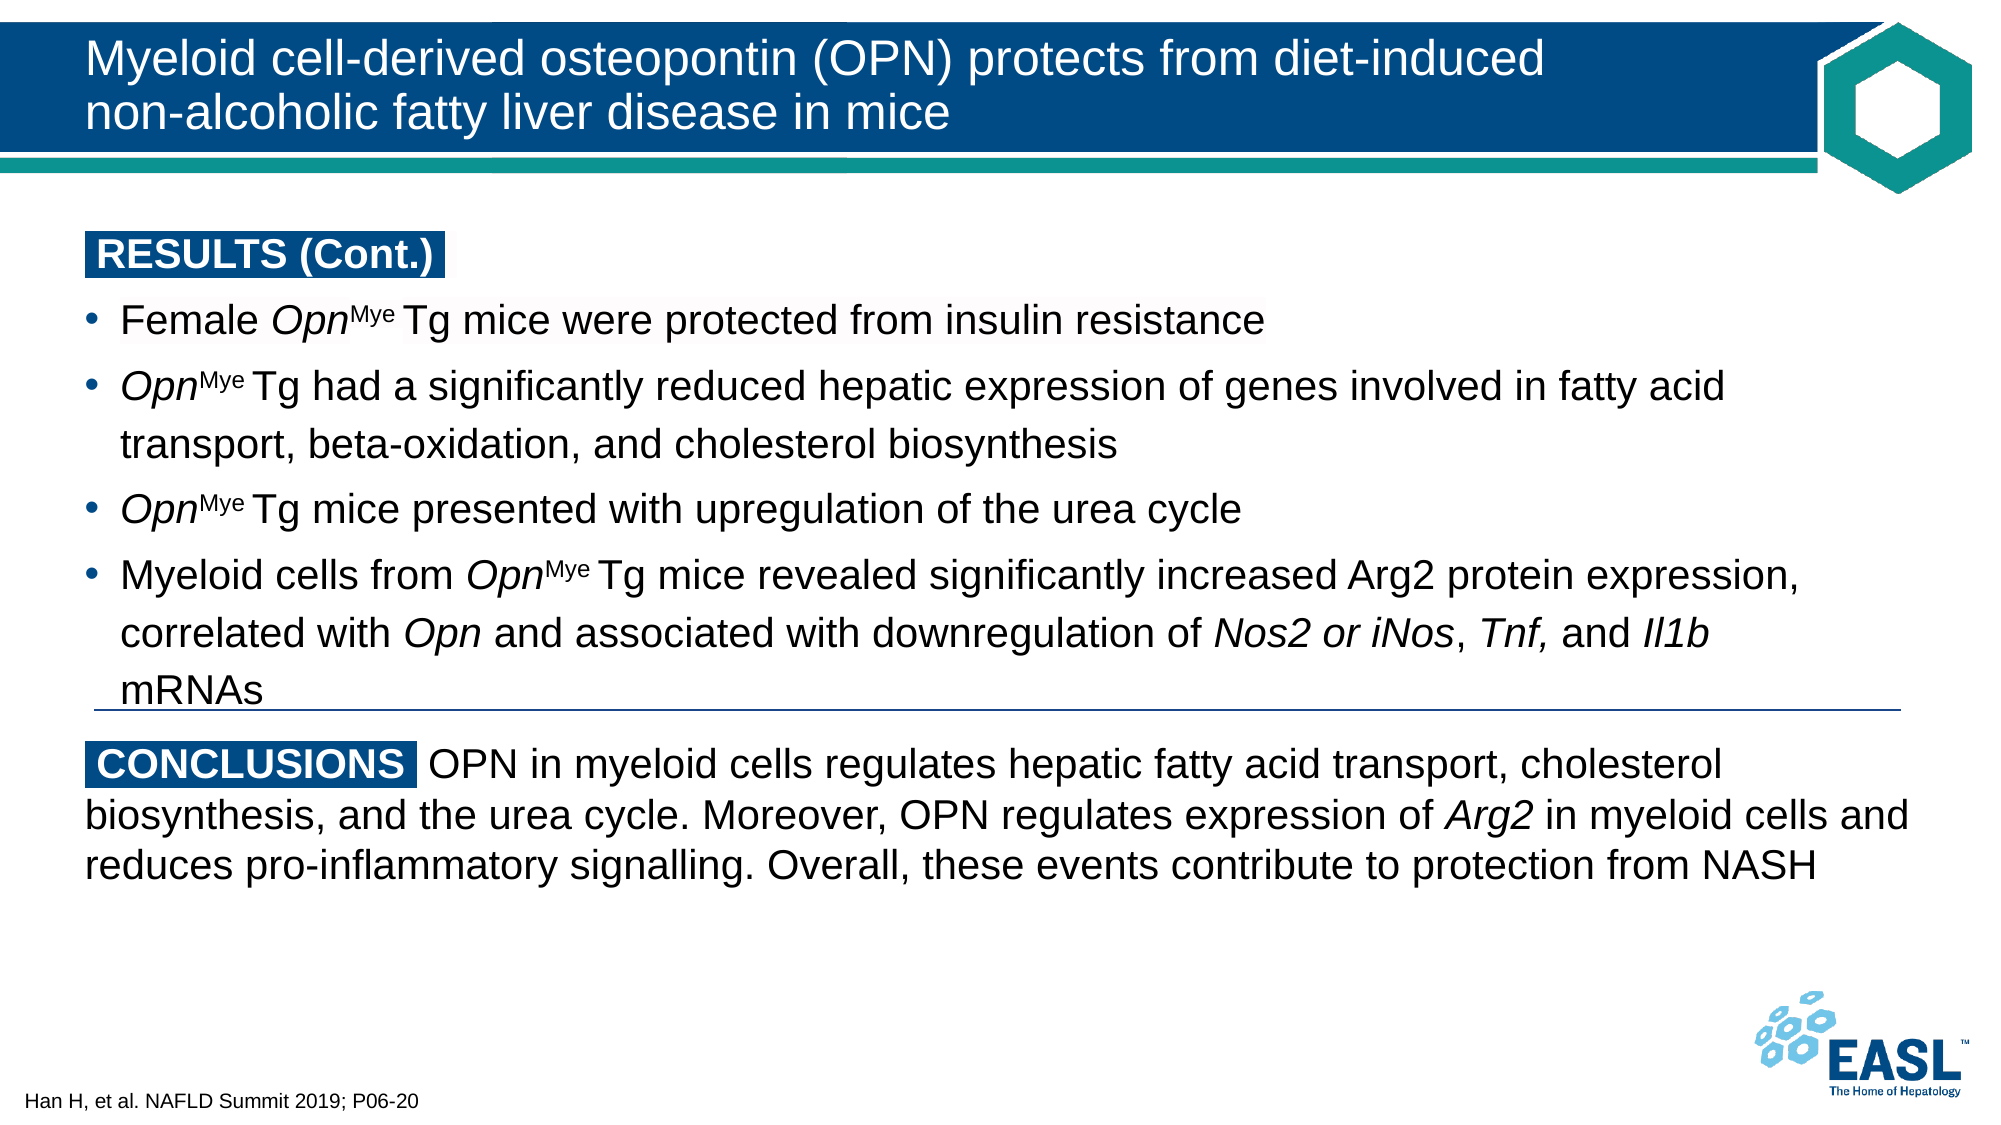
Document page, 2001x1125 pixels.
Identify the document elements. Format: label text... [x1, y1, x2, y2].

list Han H, et al. NAFLD Summit 2019; P06-20 [1, 1062, 1646, 1125]
text_box RESULTS (Cont.) ​ Female OpnMye Tg mice were protected from insulin resistance OpnMye Tg had a significantly reduced hepatic expression of genes involved in fatty acid transport, beta-oxidation, and cholesterol biosynthesis OpnMye Tg mice presented with upregulation of the urea cycle Myeloid cells from OpnMye Tg mice revealed significantly increased Arg2 protein expression, correlated with Opn and associated with downregulation of Nos2 or iNos, Tnf, and Il1b mRNAs [69, 219, 1877, 729]
text_box CONCLUSIONS OPN in myeloid cells regulates hepatic fatty acid transport, cholesterol biosynthesis, and the urea cycle. Moreover, OPN regulates expression of Arg2 in myeloid cells and reduces pro-inflammatory signalling. Overall, these events contribute to protection from NASH [69, 729, 1931, 895]
title Myeloid cell-derived osteopontin (OPN) protects from diet-induced non-alcoholic fatty liver disease in mice [69, 23, 1792, 150]
picture [0, 22, 1972, 194]
picture [1750, 987, 1972, 1100]
